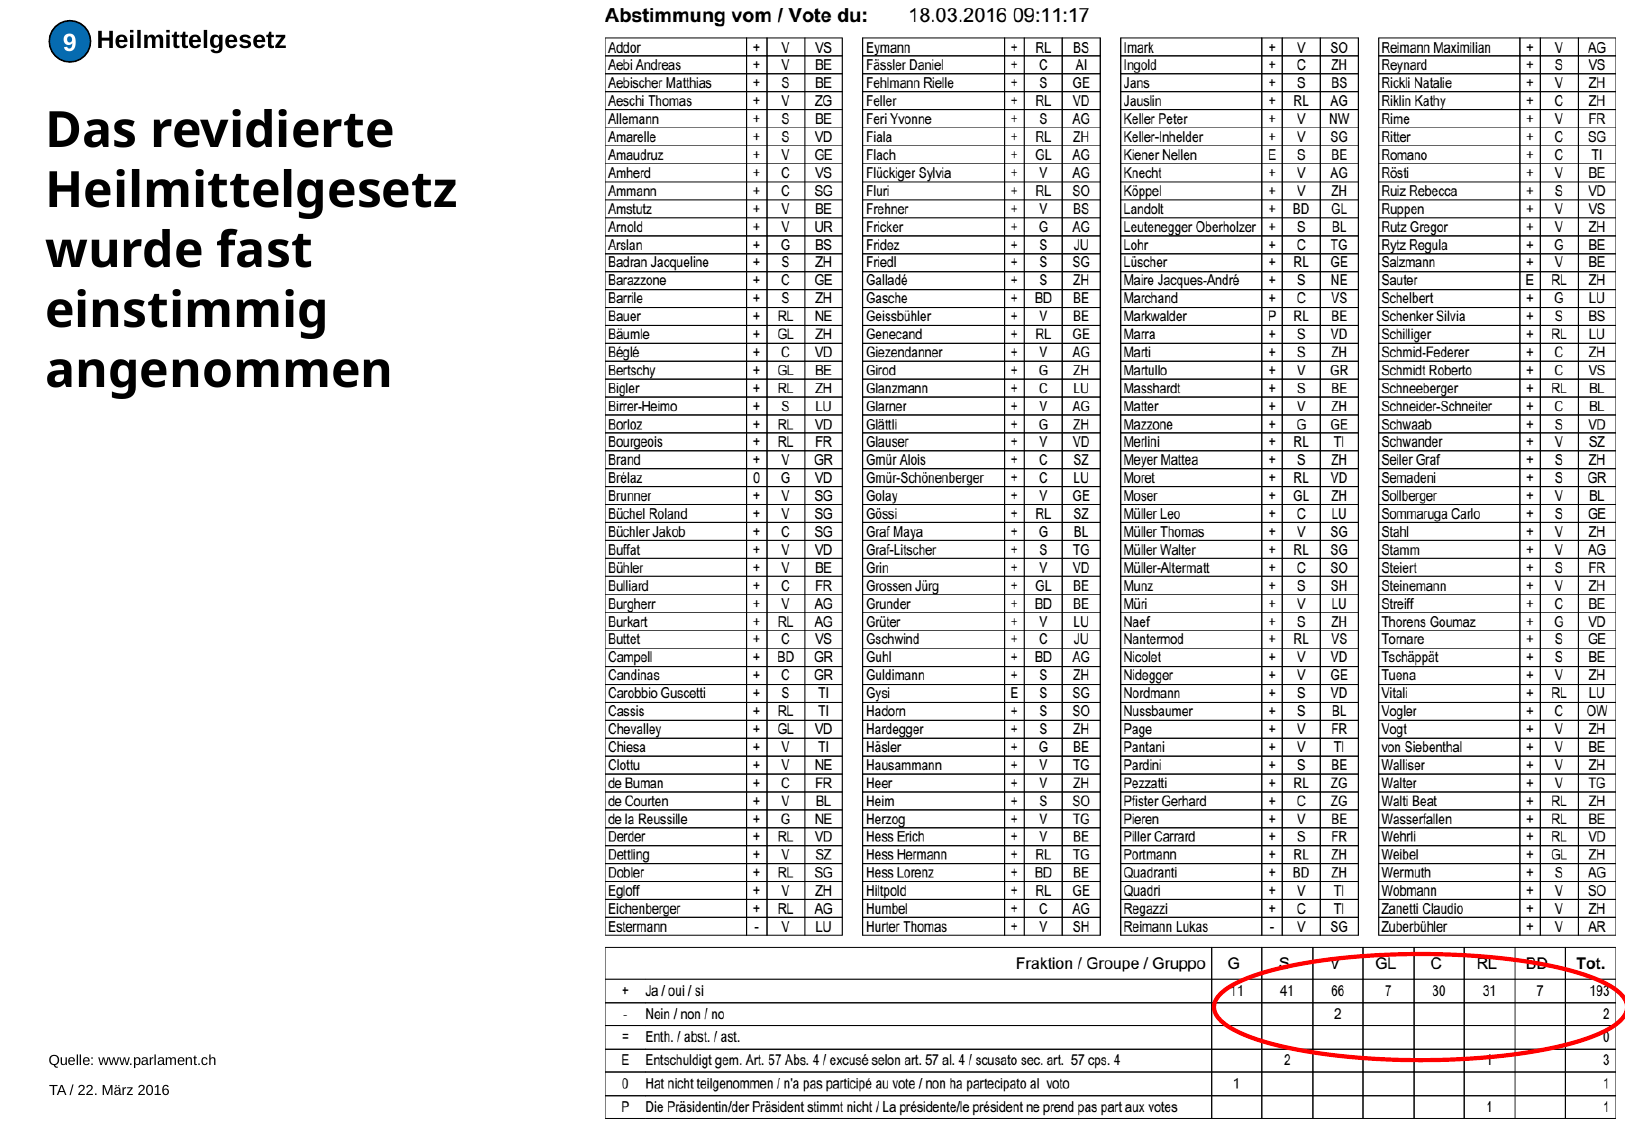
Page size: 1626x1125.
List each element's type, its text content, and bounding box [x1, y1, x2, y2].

text_box Heilmittelgesetz [96, 23, 288, 54]
text_box Quelle: www.parlament.ch [48, 1051, 217, 1069]
picture [596, 0, 1625, 1125]
title Das revidierte Heilmittelgesetz wurde fast einstimmig angenommen [45, 97, 591, 466]
text_box 9 [48, 19, 92, 63]
